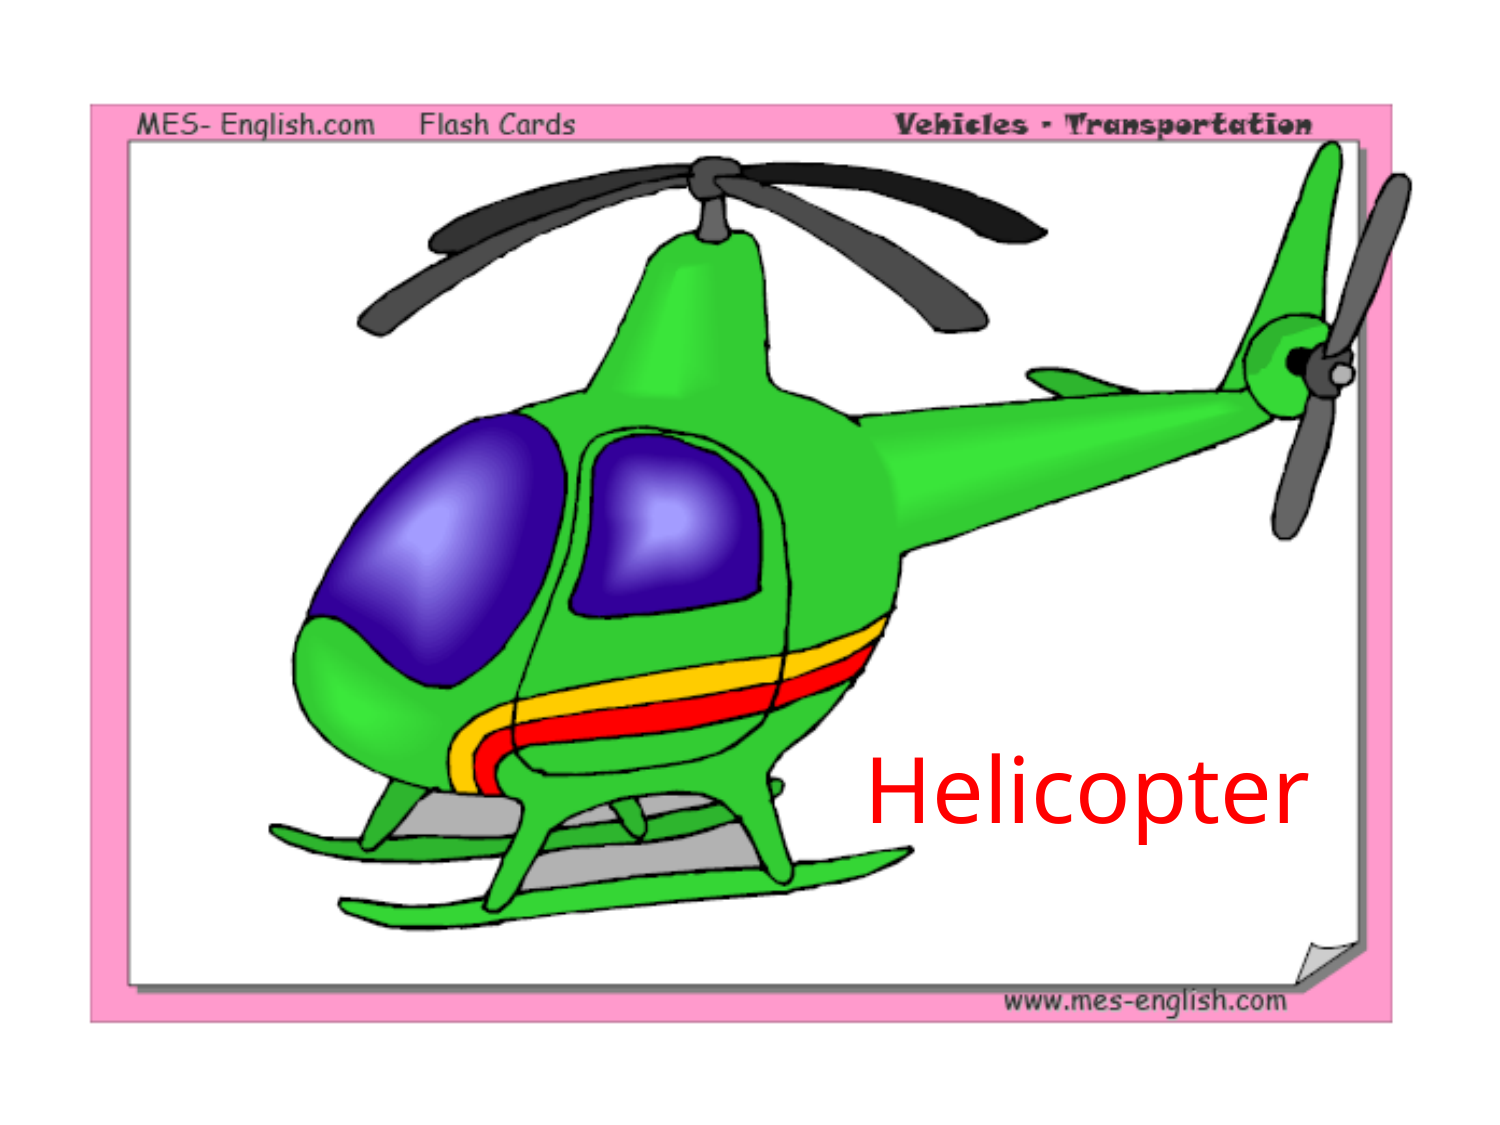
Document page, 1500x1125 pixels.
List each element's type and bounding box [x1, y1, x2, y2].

picture [67, 83, 1419, 1042]
